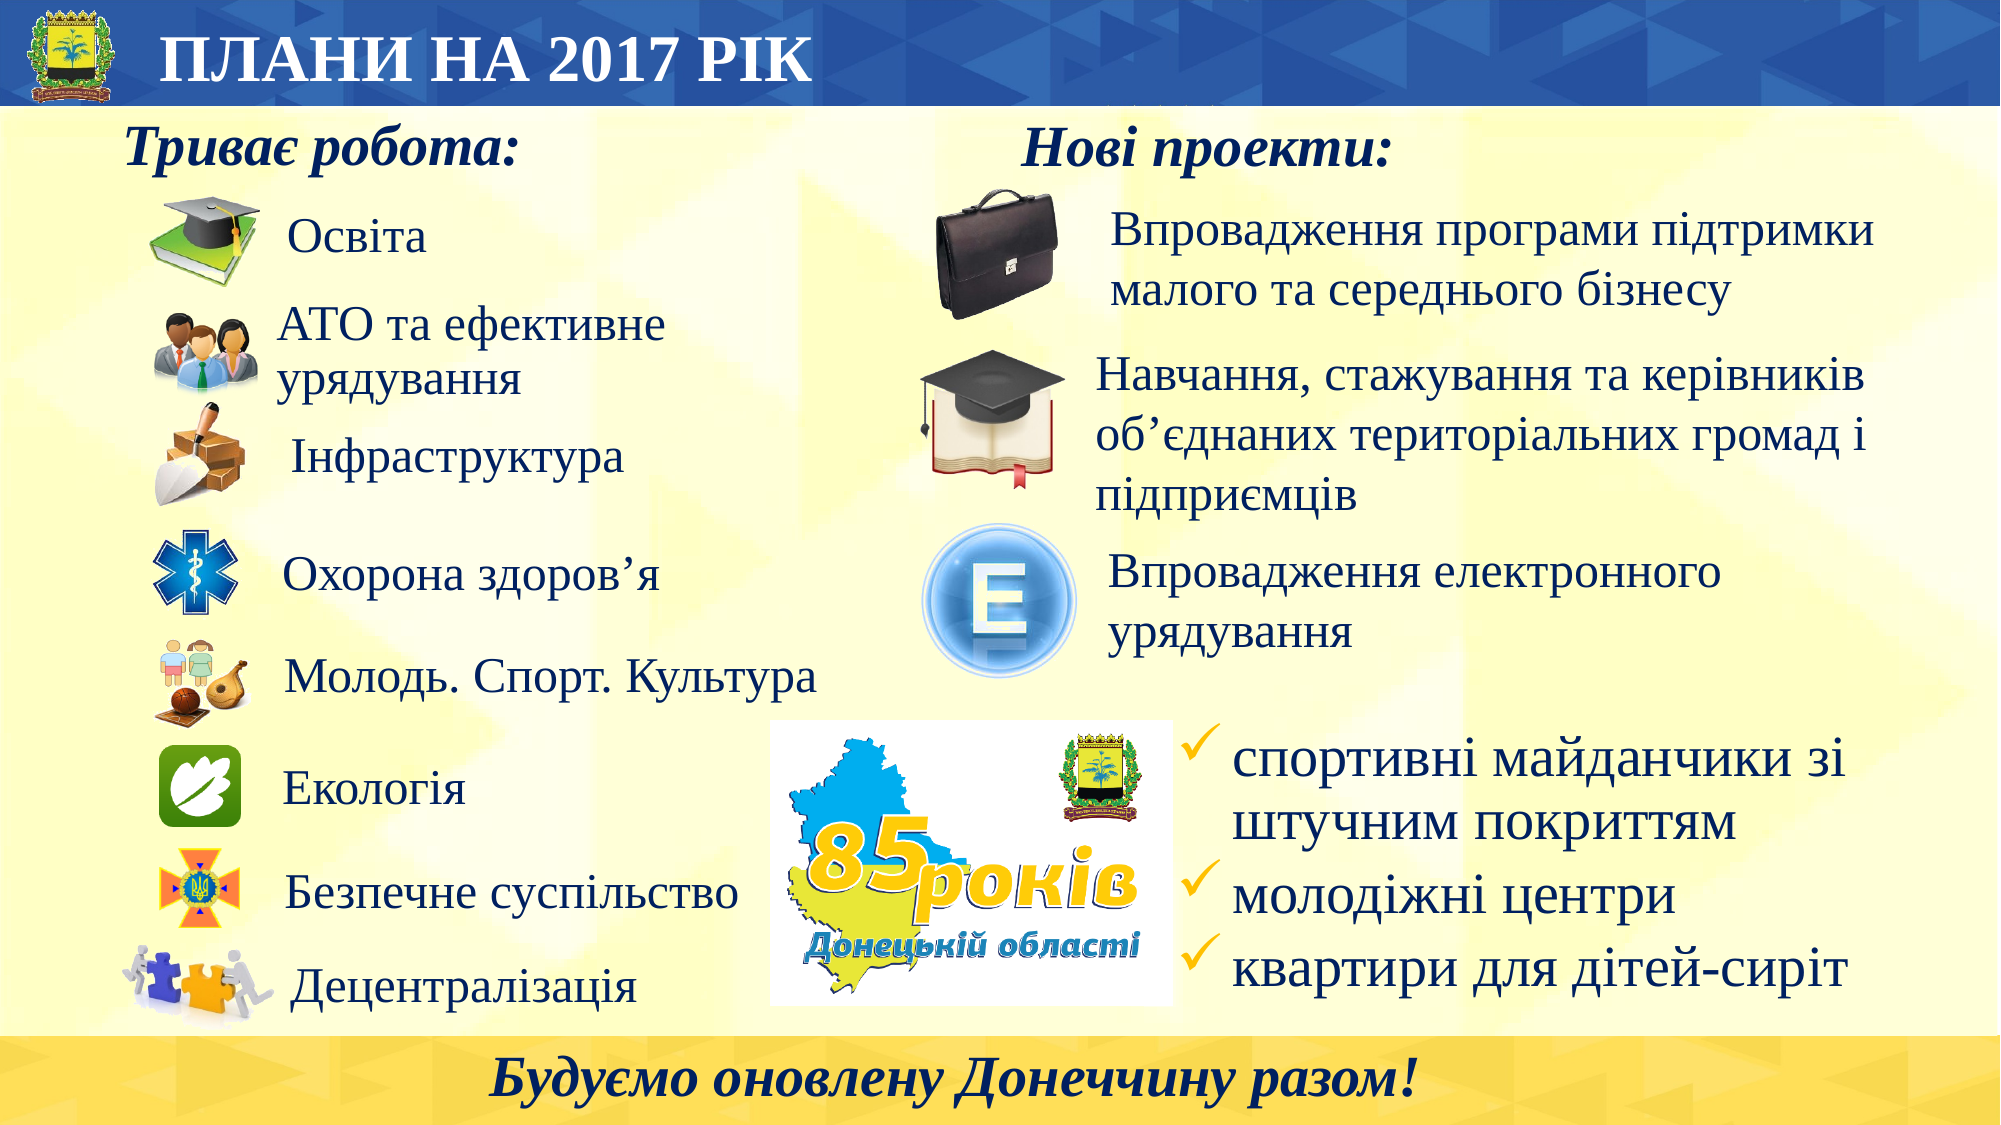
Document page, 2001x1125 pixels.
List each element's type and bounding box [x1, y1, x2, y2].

text_box [140, 517, 686, 628]
text_box [907, 333, 1893, 531]
text_box [159, 745, 644, 828]
text_box [914, 531, 1875, 686]
text_box [931, 181, 1904, 325]
text_box [0, 0, 2000, 1036]
text_box [140, 402, 667, 516]
picture [0, 941, 2000, 1125]
text_box [147, 289, 757, 414]
picture [770, 720, 1173, 1006]
text_box [140, 634, 853, 735]
text_box [159, 848, 757, 928]
text_box [140, 195, 627, 287]
